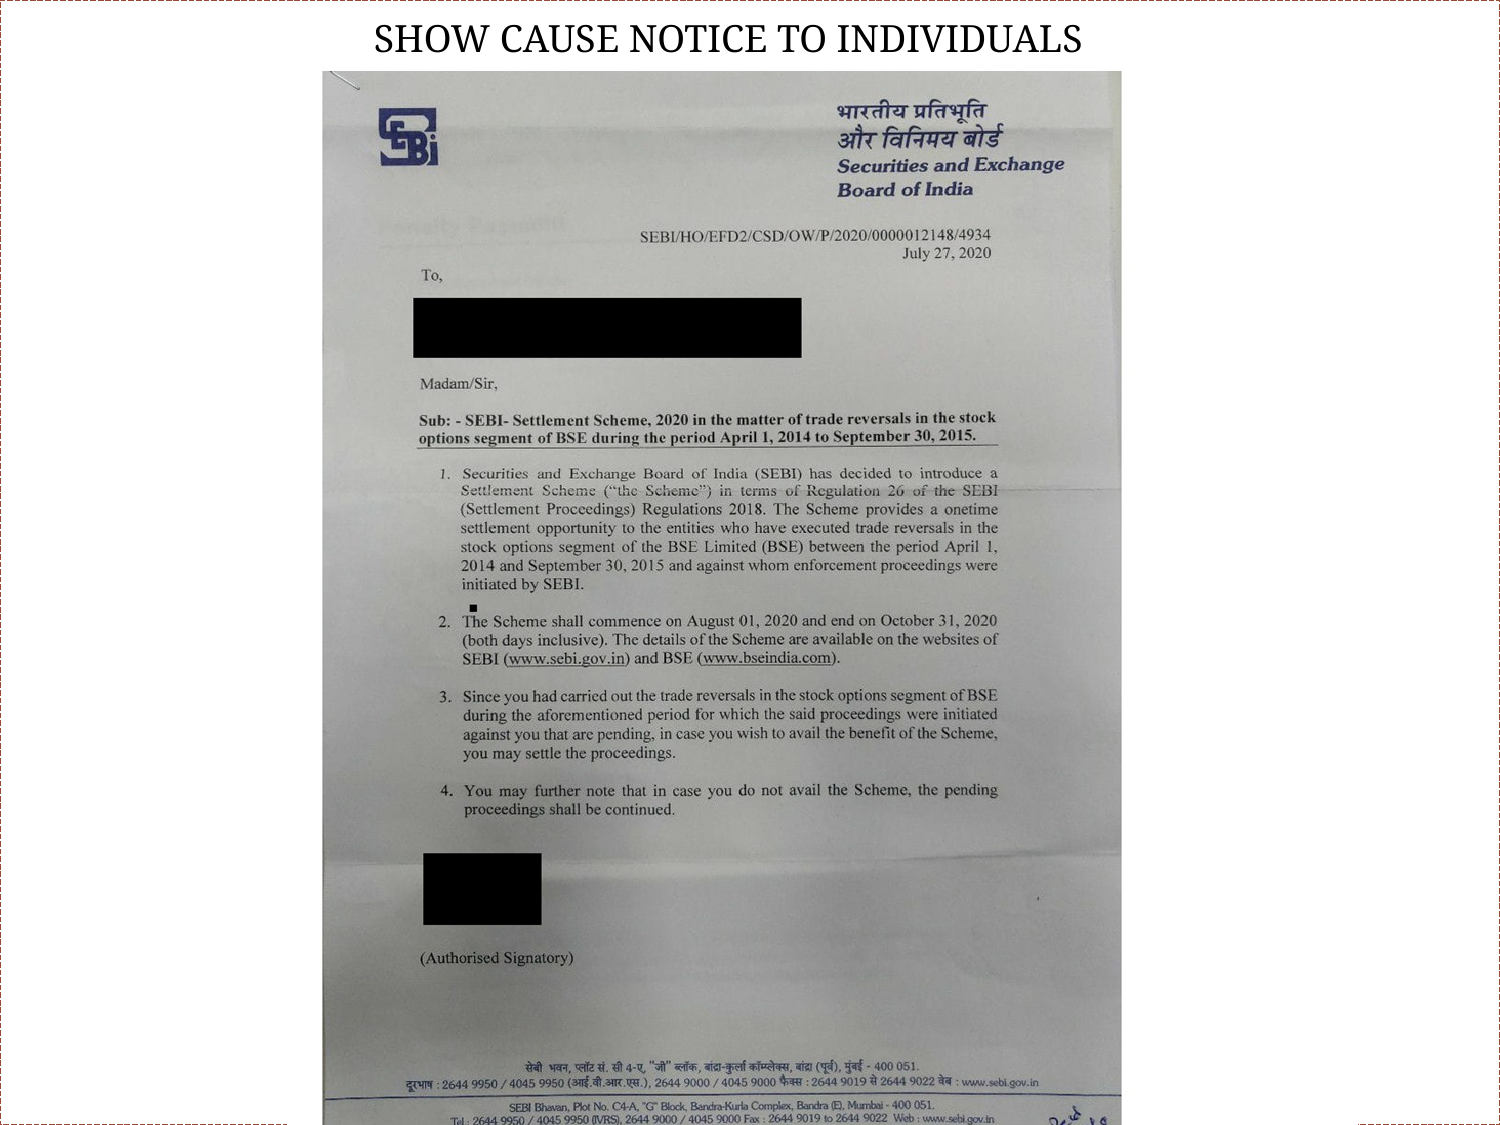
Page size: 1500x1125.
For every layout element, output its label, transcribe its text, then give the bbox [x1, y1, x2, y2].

picture [287, 70, 1358, 1125]
text_box SHOW CAUSE NOTICE TO INDIVIDUALS [358, 7, 1108, 67]
text_box A [0, 0, 1500, 1125]
